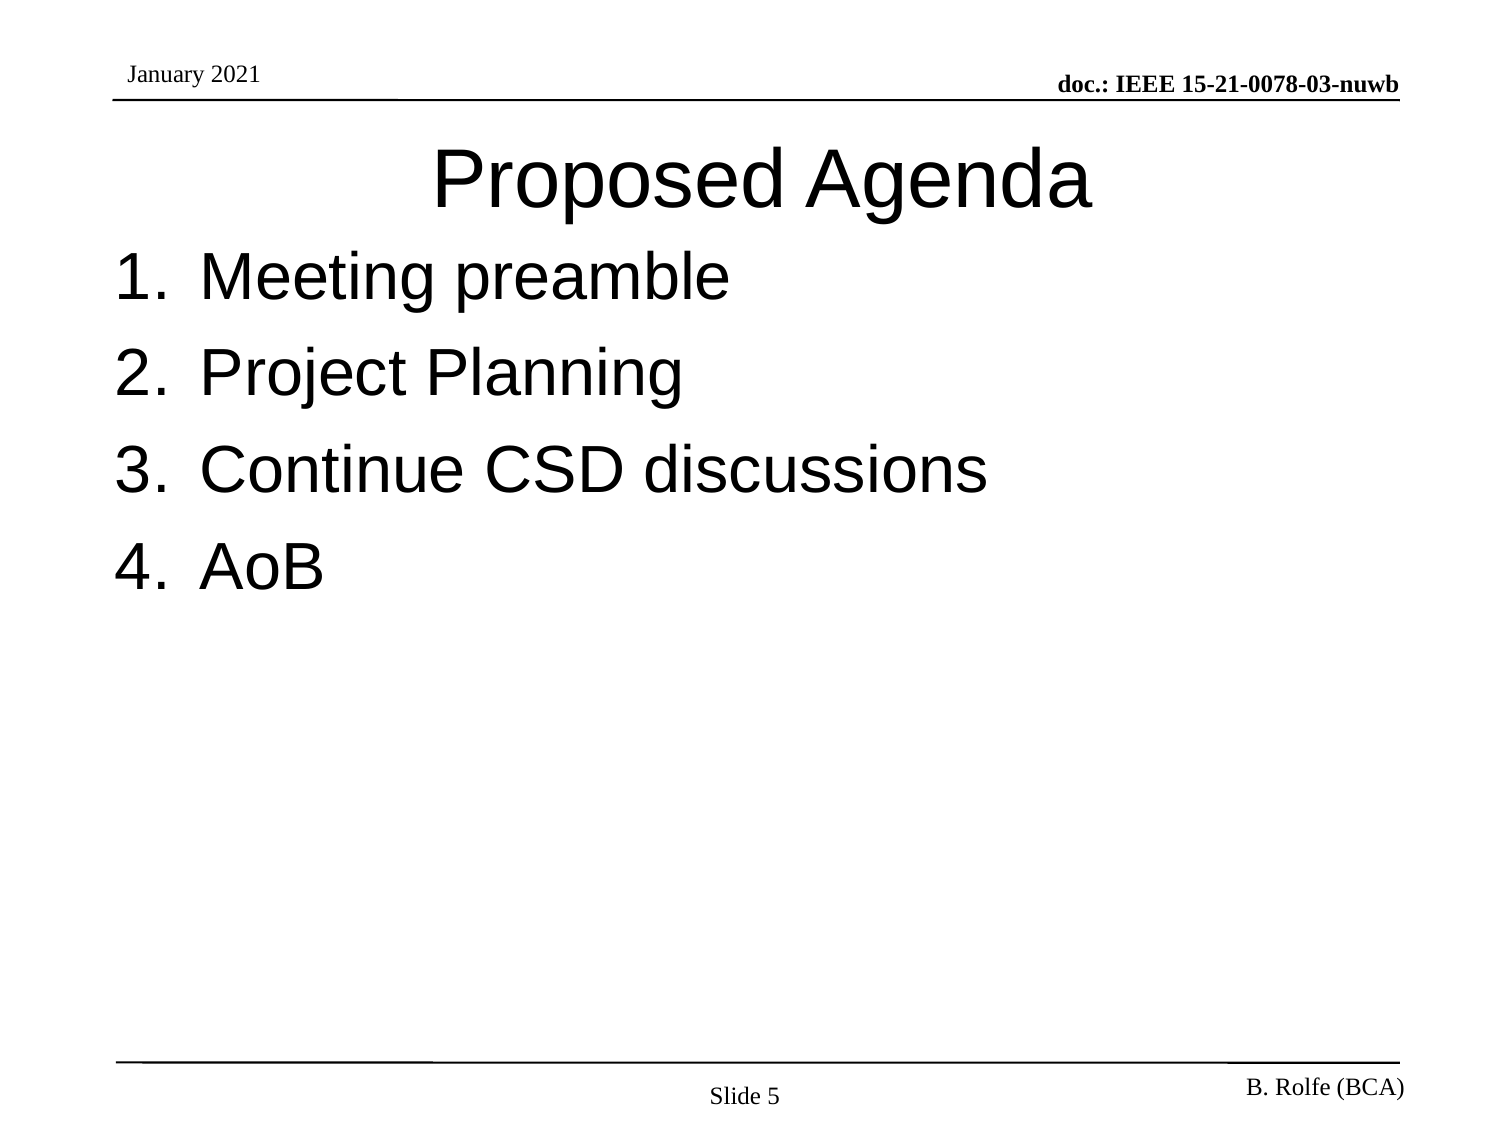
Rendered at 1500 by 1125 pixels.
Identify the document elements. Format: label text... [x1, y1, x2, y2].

title Proposed Agenda [125, 112, 1399, 237]
slide_number Slide 5 [690, 1075, 799, 1115]
list Meeting preamble Project Planning Continue CSD discussions AoB [99, 224, 1374, 1024]
